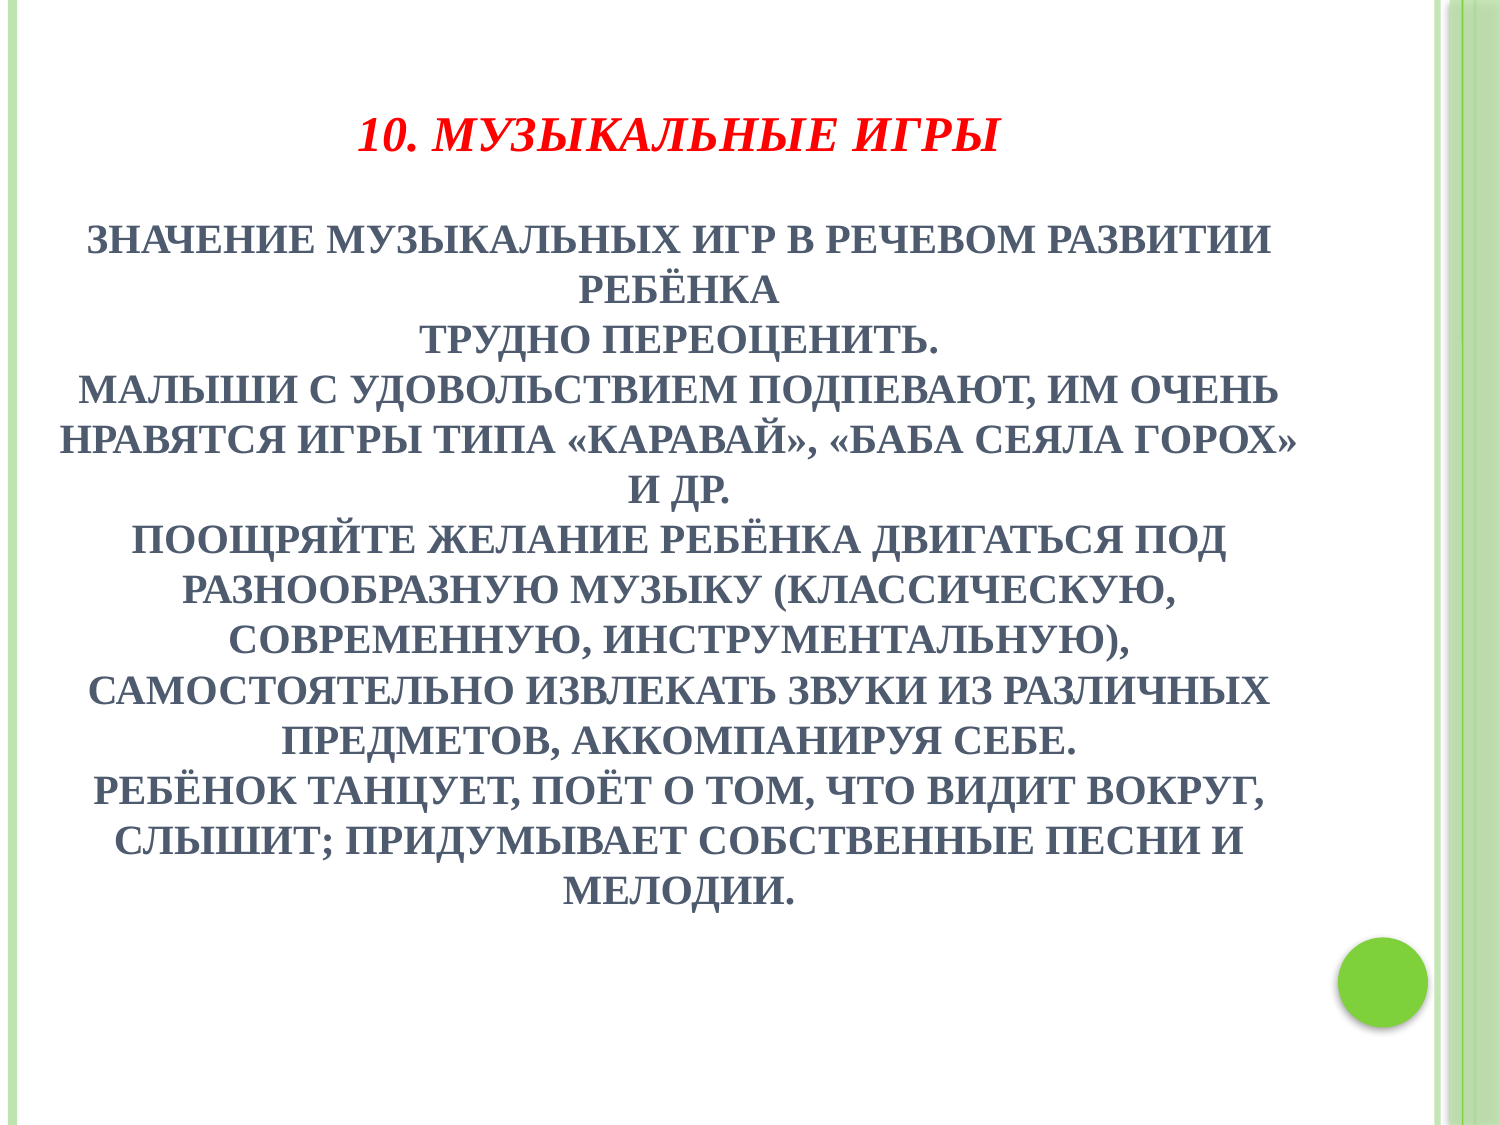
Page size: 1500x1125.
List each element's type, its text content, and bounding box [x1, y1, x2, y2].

title 10. Музыкальные игры Значение музыкальных игр в речевом развитии ребёнка трудно переоценить. Малыши с удовольствием подпевают, им очень нравятся игры типа «Каравай», «Баба сеяла горох» и др. Поощряйте желание ребёнка двигаться под разнообразную музыку (классическую, современную, инструментальную), самостоятельно извлекать звуки из различных предметов, аккомпанируя себе. Ребёнок танцует, поёт о том, что видит вокруг, слышит; придумывает собственные песни и мелодии. [29, 45, 1329, 1071]
